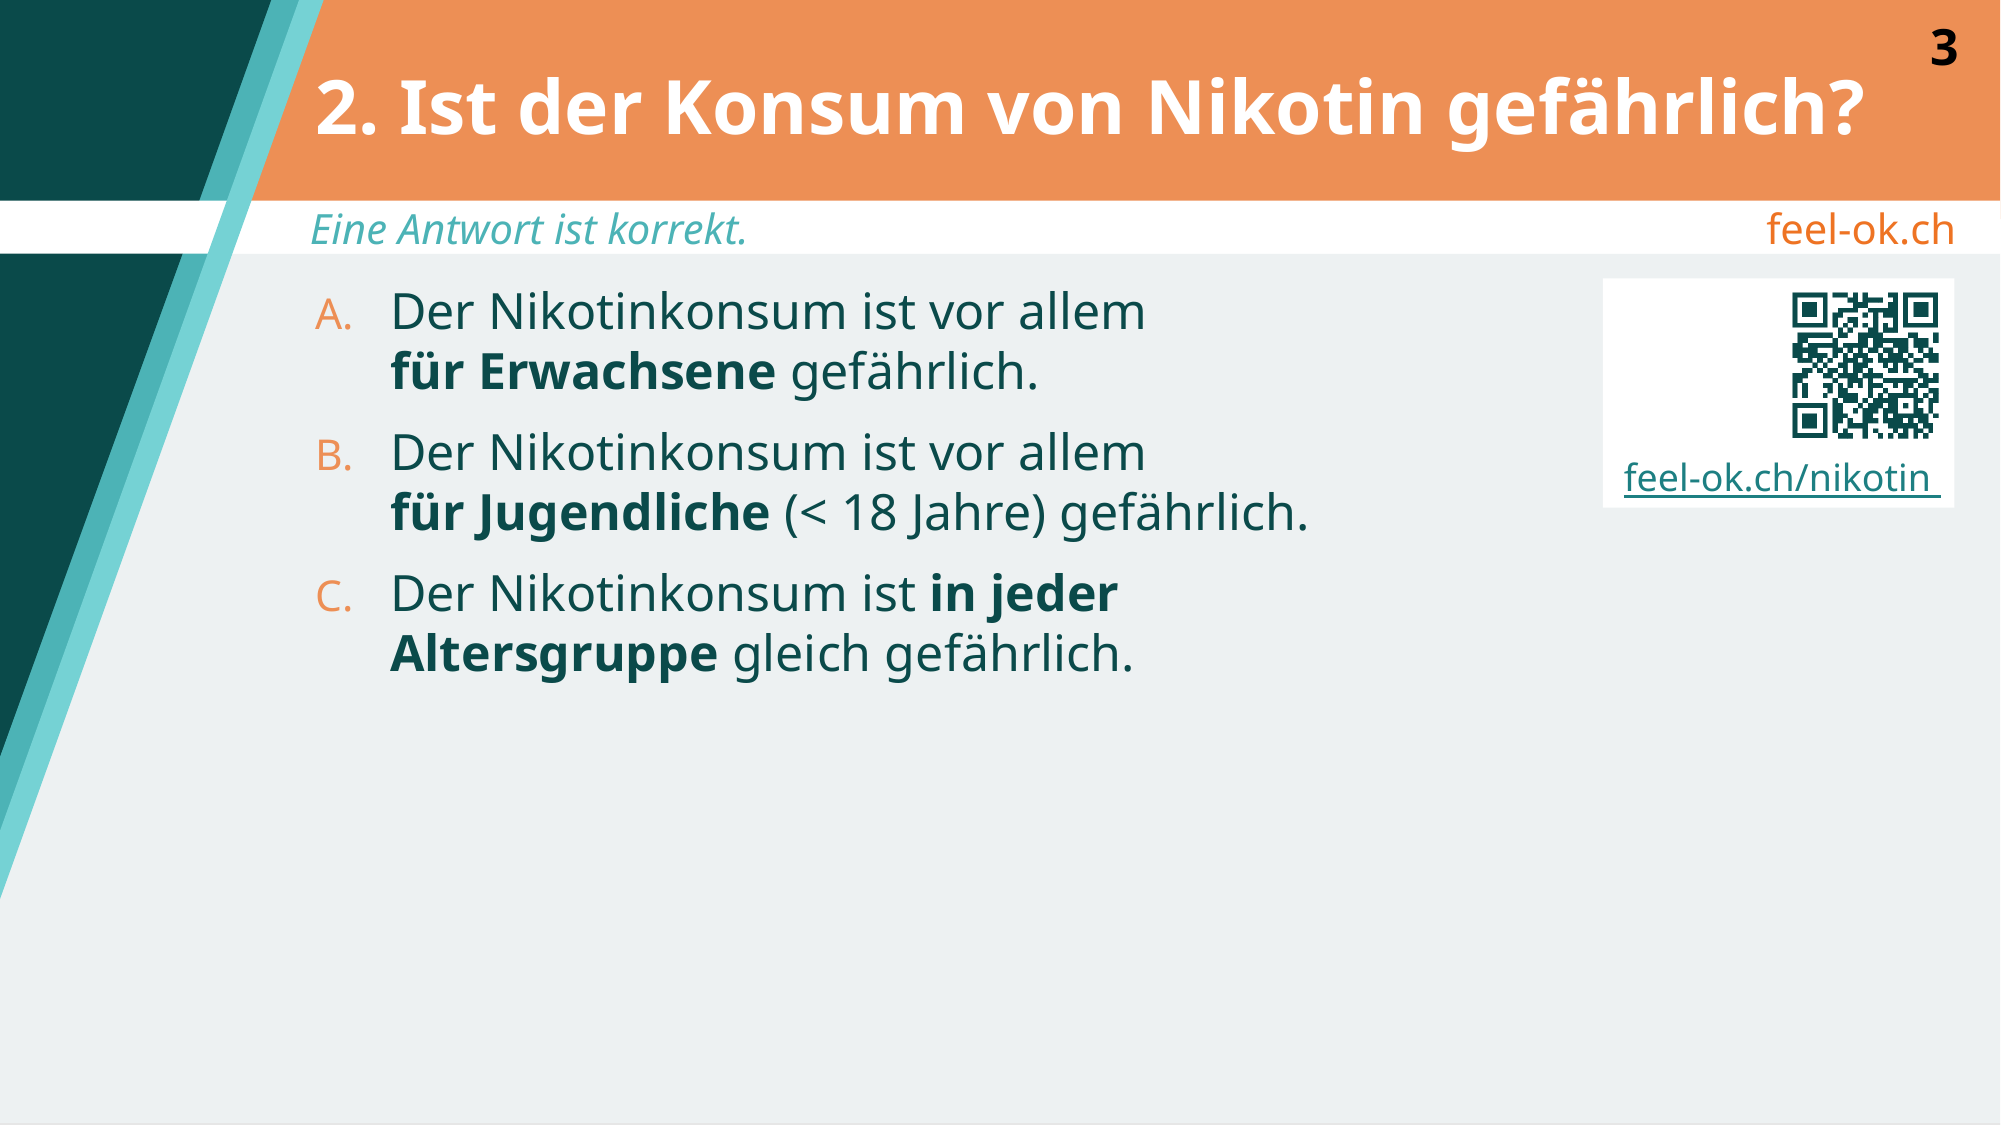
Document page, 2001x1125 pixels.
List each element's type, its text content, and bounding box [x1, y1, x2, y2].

text_box Eine Antwort ist korrekt. [295, 195, 1575, 260]
text_box feel-ok.ch/nikotin [1608, 446, 2000, 513]
list Der Nikotinkonsum ist vor allem für Erwachsene gefährlich. Der Nikotinkonsum ist vor allem für Jugendliche (< 18 Jahre) gefährlich. Der Nikotinkonsum ist in jeder Altersgruppe gleich gefährlich. [300, 271, 1889, 1029]
picture [1791, 290, 1940, 439]
title 2. Ist der Konsum von Nikotin gefährlich? [300, 1, 1889, 220]
text_box [1889, 278, 1955, 446]
